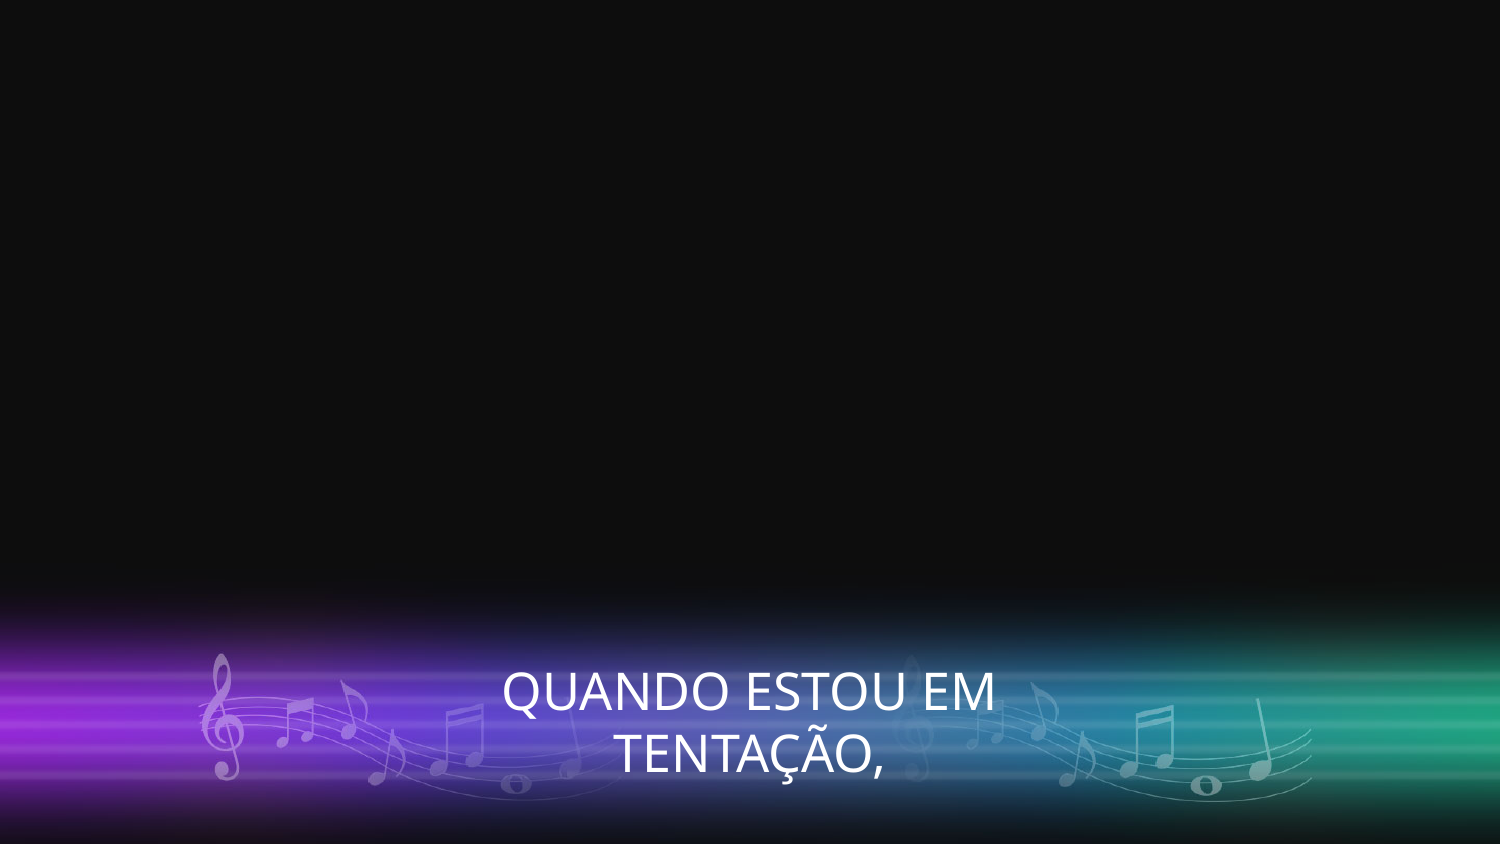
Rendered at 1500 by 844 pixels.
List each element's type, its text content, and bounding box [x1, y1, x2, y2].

picture [0, 0, 1500, 844]
text_box QUANDO ESTOU EM TENTAÇÃO, [374, 651, 1125, 791]
